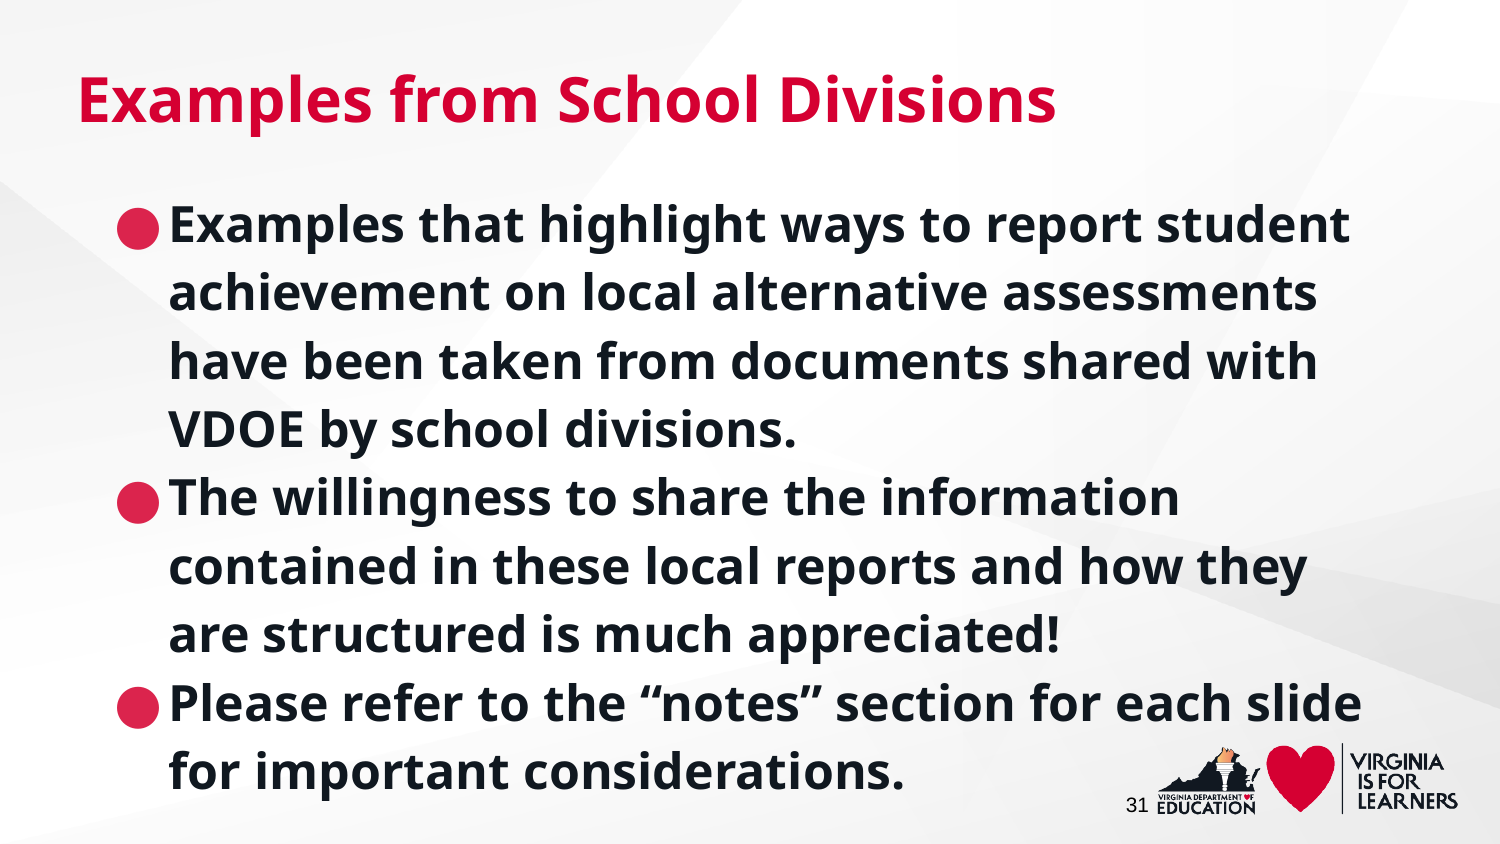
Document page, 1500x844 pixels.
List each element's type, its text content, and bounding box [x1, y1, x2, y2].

list Examples that highlight ways to report student achievement on local alternative assessments have been taken from documents shared with VDOE by school divisions. The willingness to share the information contained in these local reports and how they are structured is much appreciated! Please refer to the “notes” section for each slide for important considerations. [78, 168, 1397, 739]
title Examples from School Divisions [61, 44, 1397, 173]
slide_number 31 [1110, 773, 1193, 836]
picture [0, 0, 1500, 844]
